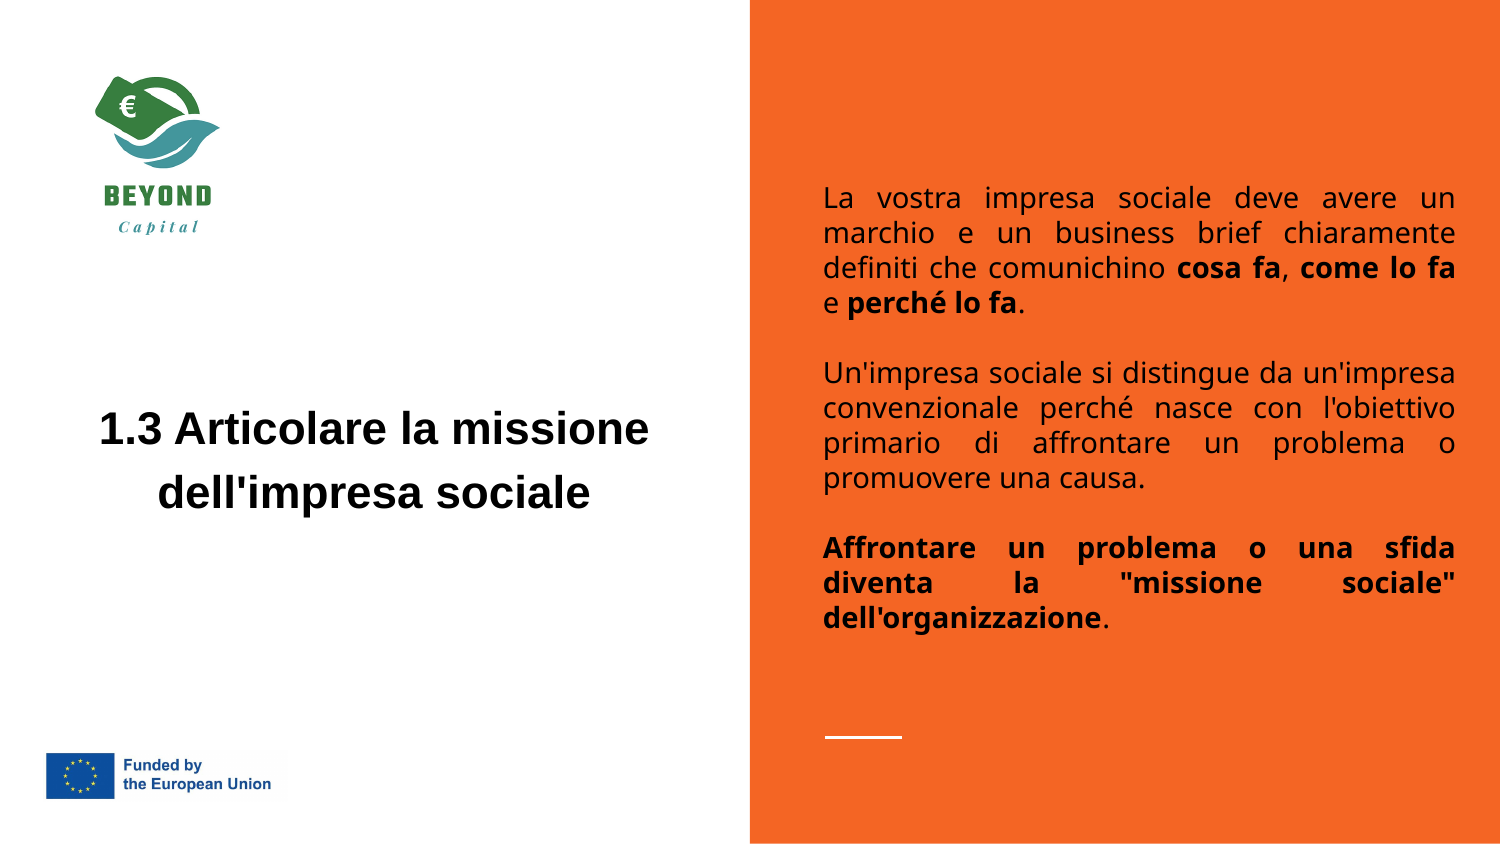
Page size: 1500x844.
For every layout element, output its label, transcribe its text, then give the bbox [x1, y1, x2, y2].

picture [43, 750, 288, 802]
picture [43, 39, 273, 257]
title 1.3 Articolare la missione dell'impresa sociale [42, 226, 707, 682]
list La vostra impresa sociale deve avere un marchio e un business brief chiaramente definiti che comunichino cosa fa, come lo fa e perché lo fa. Un'impresa sociale si distingue da un'impresa convenzionale perché nasce con l'obiettivo primario di affrontare un problema o promuovere una causa. Affrontare un problema o una sfida diventa la "missione sociale" dell'organizzazione. [807, 149, 1472, 695]
